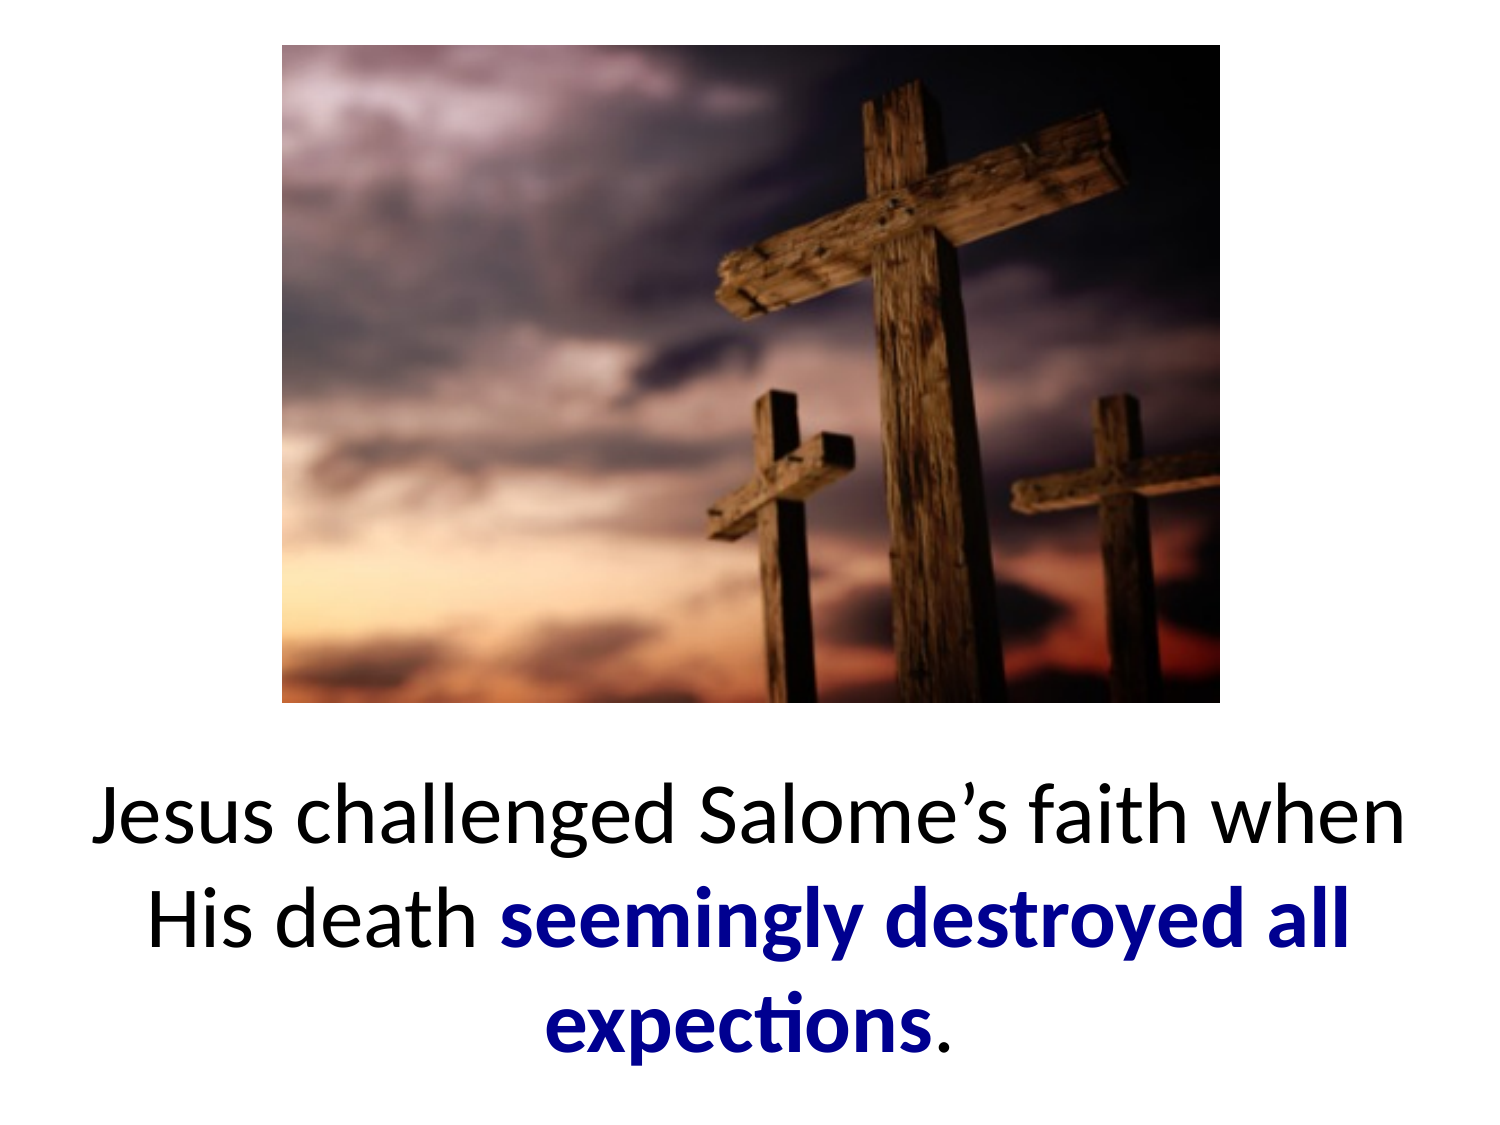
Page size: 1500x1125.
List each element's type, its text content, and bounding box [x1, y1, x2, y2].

list Jesus challenged Salome’s faith when His death seemingly destroyed all expections. [75, 748, 1425, 1081]
picture [282, 44, 1220, 703]
